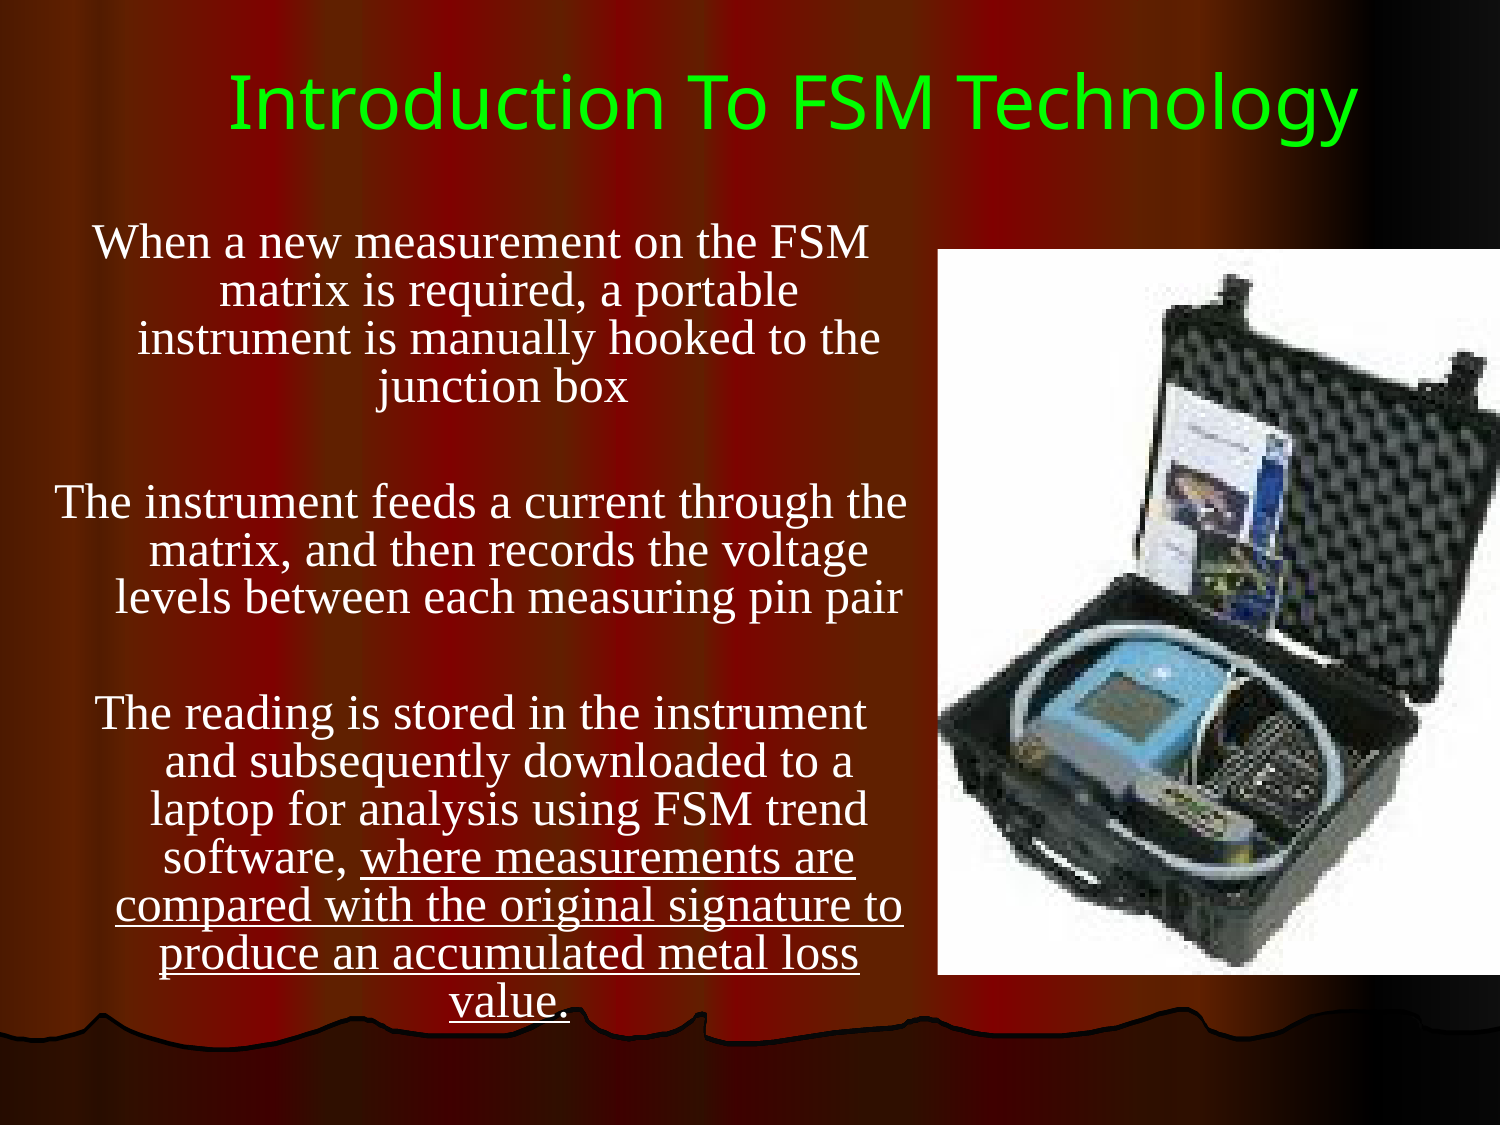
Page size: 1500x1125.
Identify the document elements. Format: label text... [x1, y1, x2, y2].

list When a new measurement on the FSM matrix is required, a portable instrument is manually hooked to the junction box The instrument feeds a current through the matrix, and then records the voltage levels between each measuring pin pair The reading is stored in the instrument and subsequently downloaded to a laptop for analysis using FSM trend software, where measurements are compared with the original signature to produce an accumulated metal loss value. [37, 212, 925, 1013]
picture [937, 249, 1500, 976]
title Introduction To FSM Technology [162, 50, 1425, 150]
